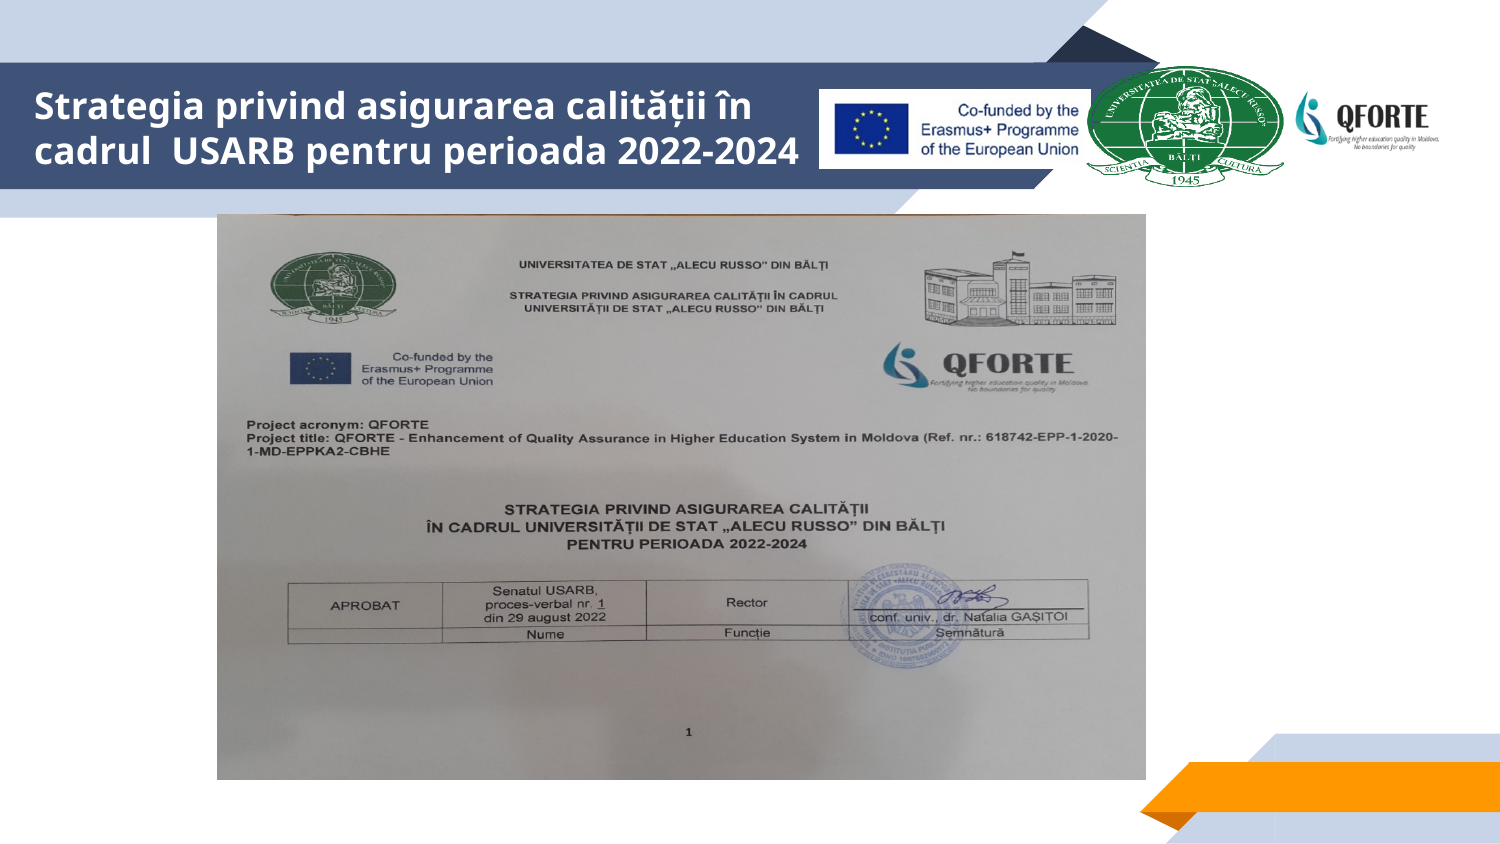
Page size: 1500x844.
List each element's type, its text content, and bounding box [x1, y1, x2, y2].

picture [217, 214, 1147, 780]
title Strategia privind asigurarea calității în cadrul USARB pentru perioada 2022-2024 [18, 63, 822, 191]
picture [818, 19, 1494, 222]
